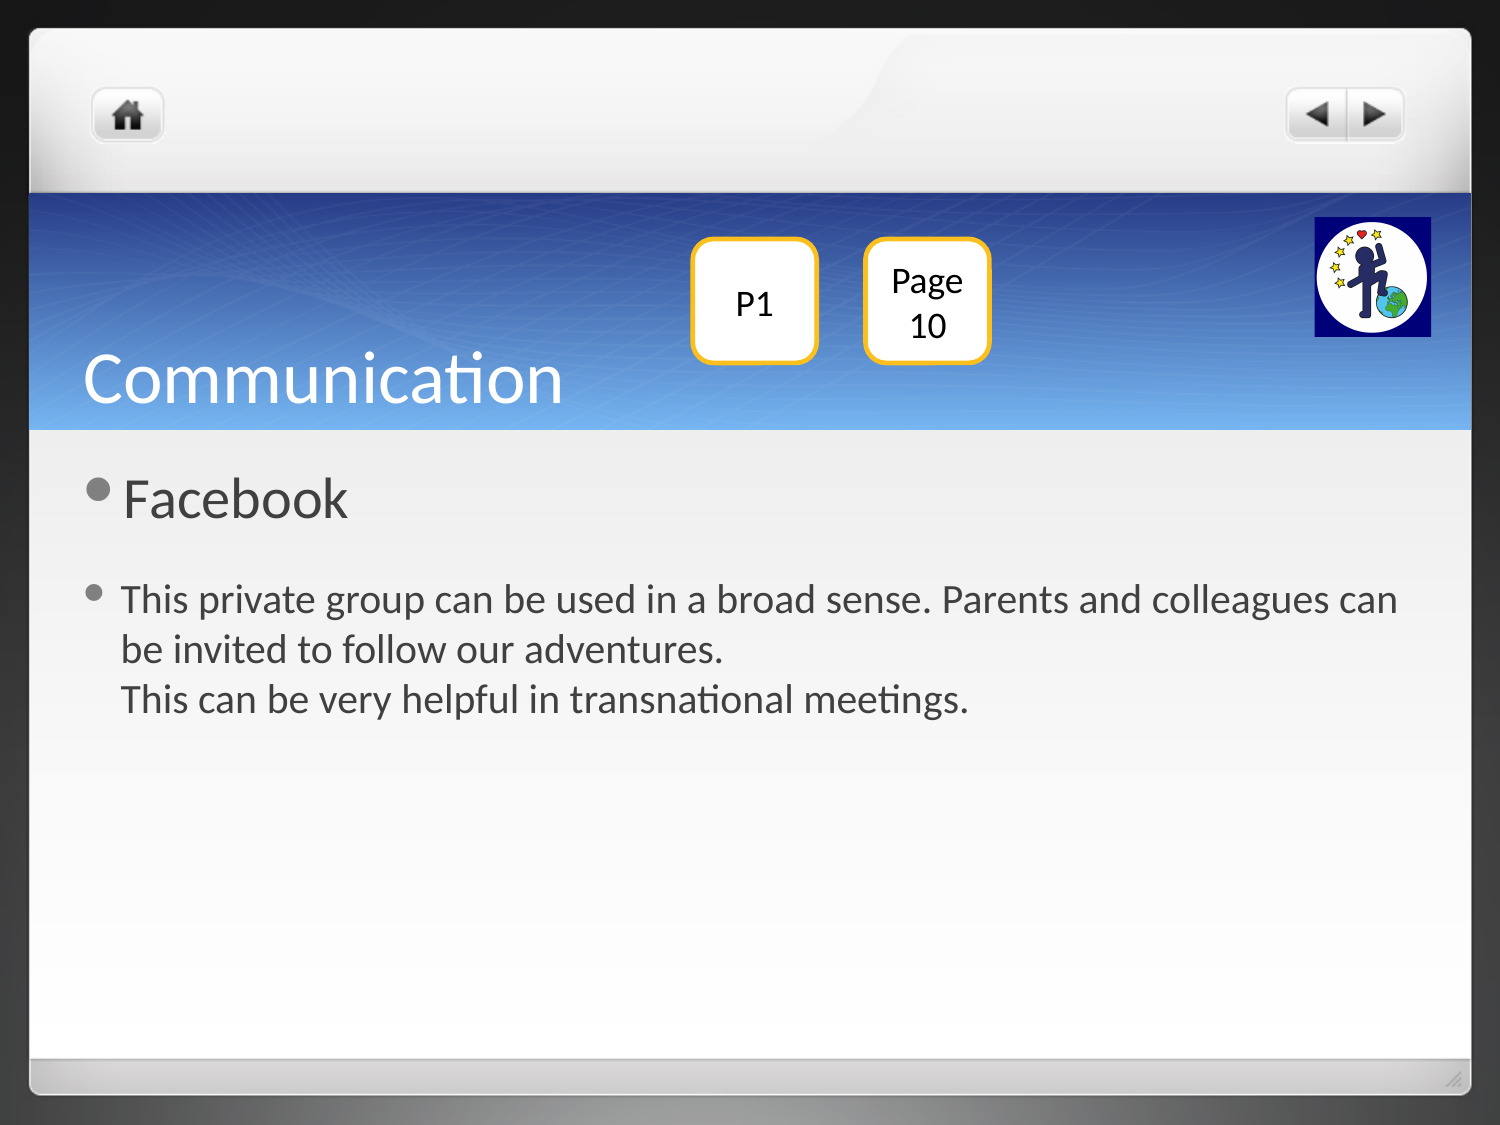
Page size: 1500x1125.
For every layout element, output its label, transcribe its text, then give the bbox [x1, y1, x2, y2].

picture [0, 0, 1500, 1125]
text_box P1 [690, 236, 820, 366]
list Facebook This private group can be used in a broad sense. Parents and colleagues can be invited to follow our adventures. This can be very helpful in transnational meetings. [68, 452, 1432, 1025]
title Communication [68, 238, 1432, 427]
text_box Page 10 [863, 236, 992, 366]
